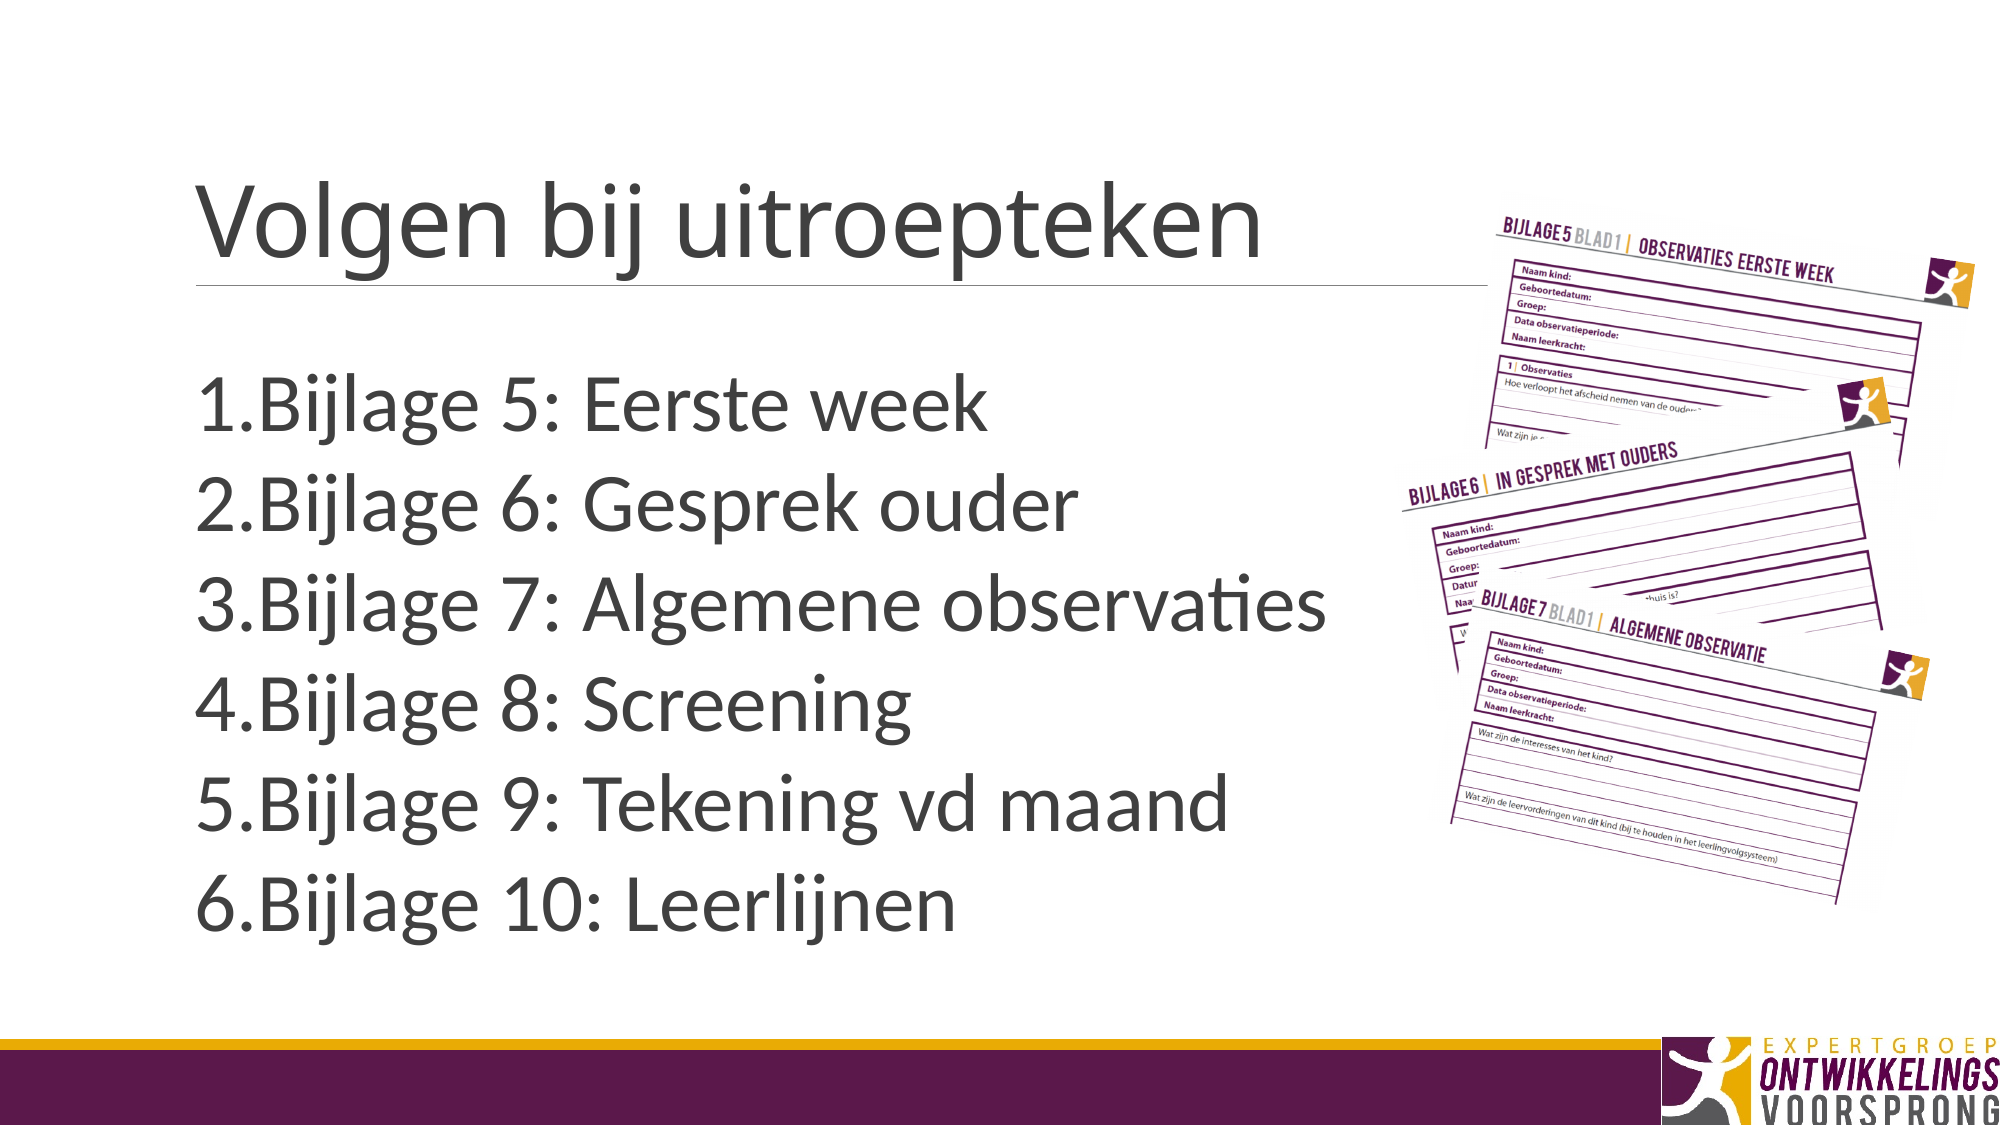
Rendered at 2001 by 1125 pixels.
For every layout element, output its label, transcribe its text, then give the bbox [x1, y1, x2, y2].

picture [1661, 1036, 2000, 1125]
text_box Bijlage 5: Eerste week Bijlage 6: Gesprek ouder Bijlage 7: Algemene observaties Bijlage 8: Screening Bijlage 9: Tekening vd maand Bijlage 10: Leerlijnen [180, 340, 1604, 956]
title Volgen bij uitroepteken [180, 47, 1830, 285]
picture [1394, 191, 1974, 913]
